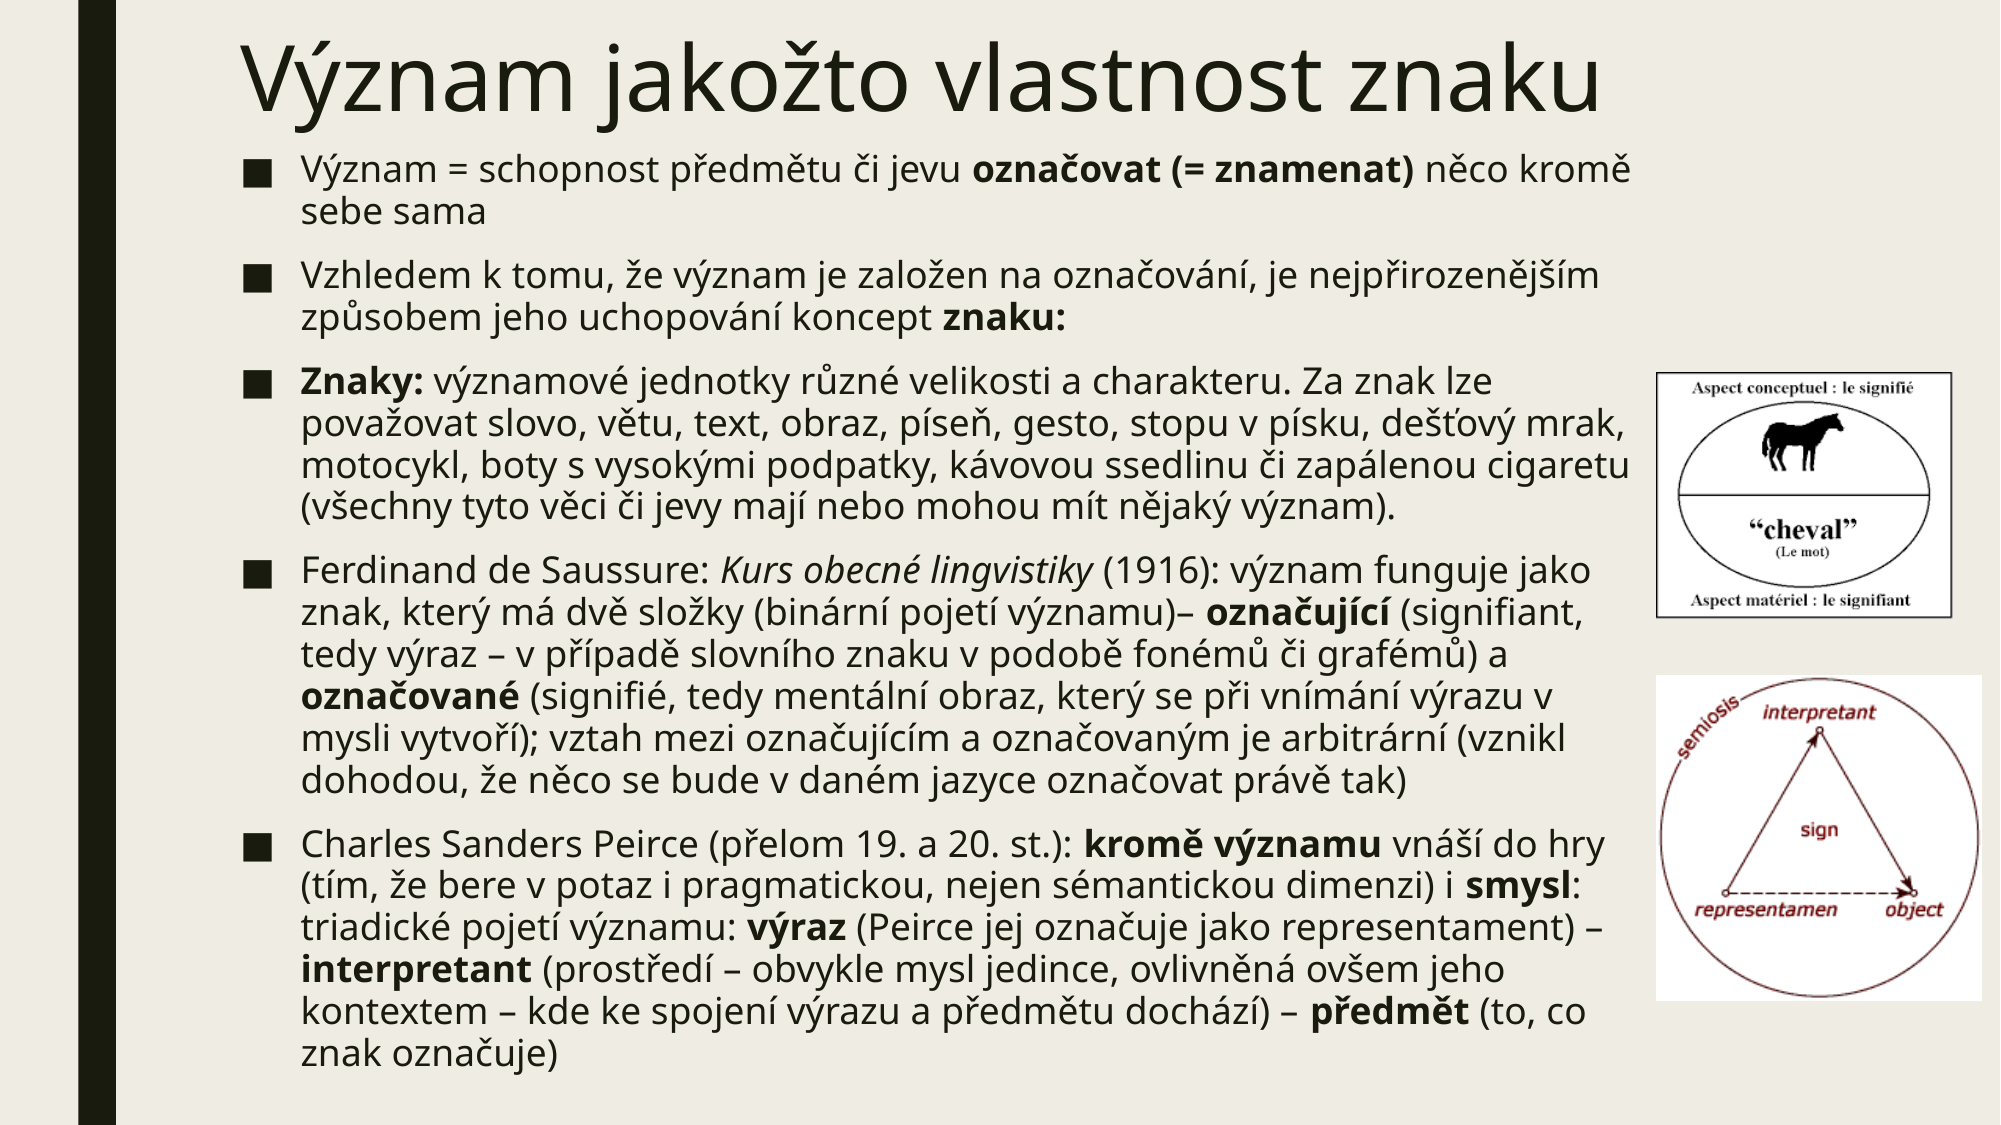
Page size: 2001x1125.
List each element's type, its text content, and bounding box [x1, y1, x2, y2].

picture [1656, 675, 1982, 1001]
list Význam = schopnost předmětu či jevu označovat (= znamenat) něco kromě sebe sama Vzhledem k tomu, že význam je založen na označování, je nejpřirozenějším způsobem jeho uchopování koncept znaku: Znaky: významové jednotky různé velikosti a charakteru. Za znak lze považovat slovo, větu, text, obraz, píseň, gesto, stopu v písku, dešťový mrak, motocykl, boty s vysokými podpatky, kávovou ssedlinu či zapálenou cigaretu (všechny tyto věci či jevy mají nebo mohou mít nějaký význam). Ferdinand de Saussure: Kurs obecné lingvistiky (1916): význam funguje jako znak, který má dvě složky (binární pojetí významu)– označující (signifiant, tedy výraz – v případě slovního znaku v podobě fonémů či grafémů) a označované (signifié, tedy mentální obraz, který se při vnímání výrazu v mysli vytvoří); vztah mezi označujícím a označovaným je arbitrární (vznikl dohodou, že něco se bude v daném jazyce označovat právě tak) Charles Sanders Peirce (přelom 19. a 20. st.): kromě významu vnáší do hry (tím, že bere v potaz i pragmatickou, nejen sémantickou dimenzi) i smysl: triadické pojetí významu: výraz (Peirce jej označuje jako representament) – interpretant (prostředí – obvykle mysl jedince, ovlivněná ovšem jeho kontextem – kde ke spojení výrazu a předmětu dochází) – předmět (to, co znak označuje) [225, 141, 1657, 1090]
picture [1656, 372, 1953, 619]
title Význam jakožto vlastnost znaku [225, 25, 1800, 142]
